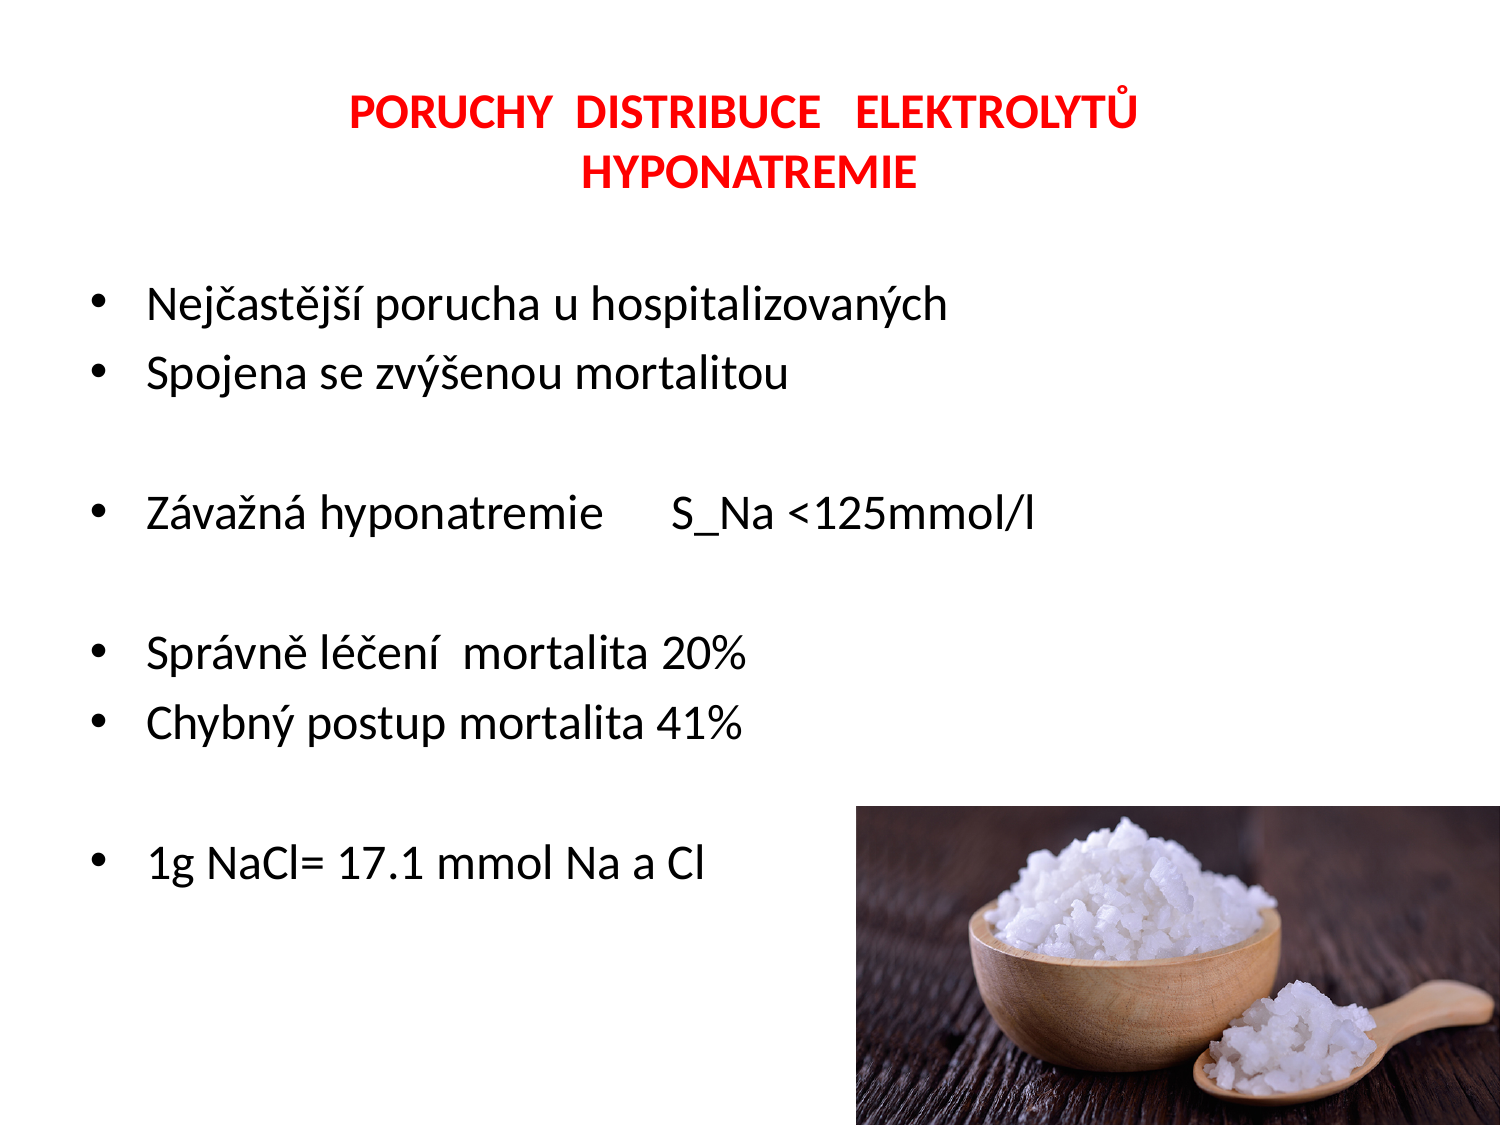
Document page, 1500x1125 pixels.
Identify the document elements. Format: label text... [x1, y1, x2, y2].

title PORUCHY DISTRIBUCE ELEKTROLYTŮ HYPONATREMIE [75, 45, 1425, 233]
picture [856, 806, 1500, 1125]
list Nejčastější porucha u hospitalizovaných Spojena se zvýšenou mortalitou Závažná hyponatremie S_Na <125mmol/l Správně léčení mortalita 20% Chybný postup mortalita 41% 1g NaCl= 17.1 mmol Na a Cl [75, 262, 1425, 1005]
